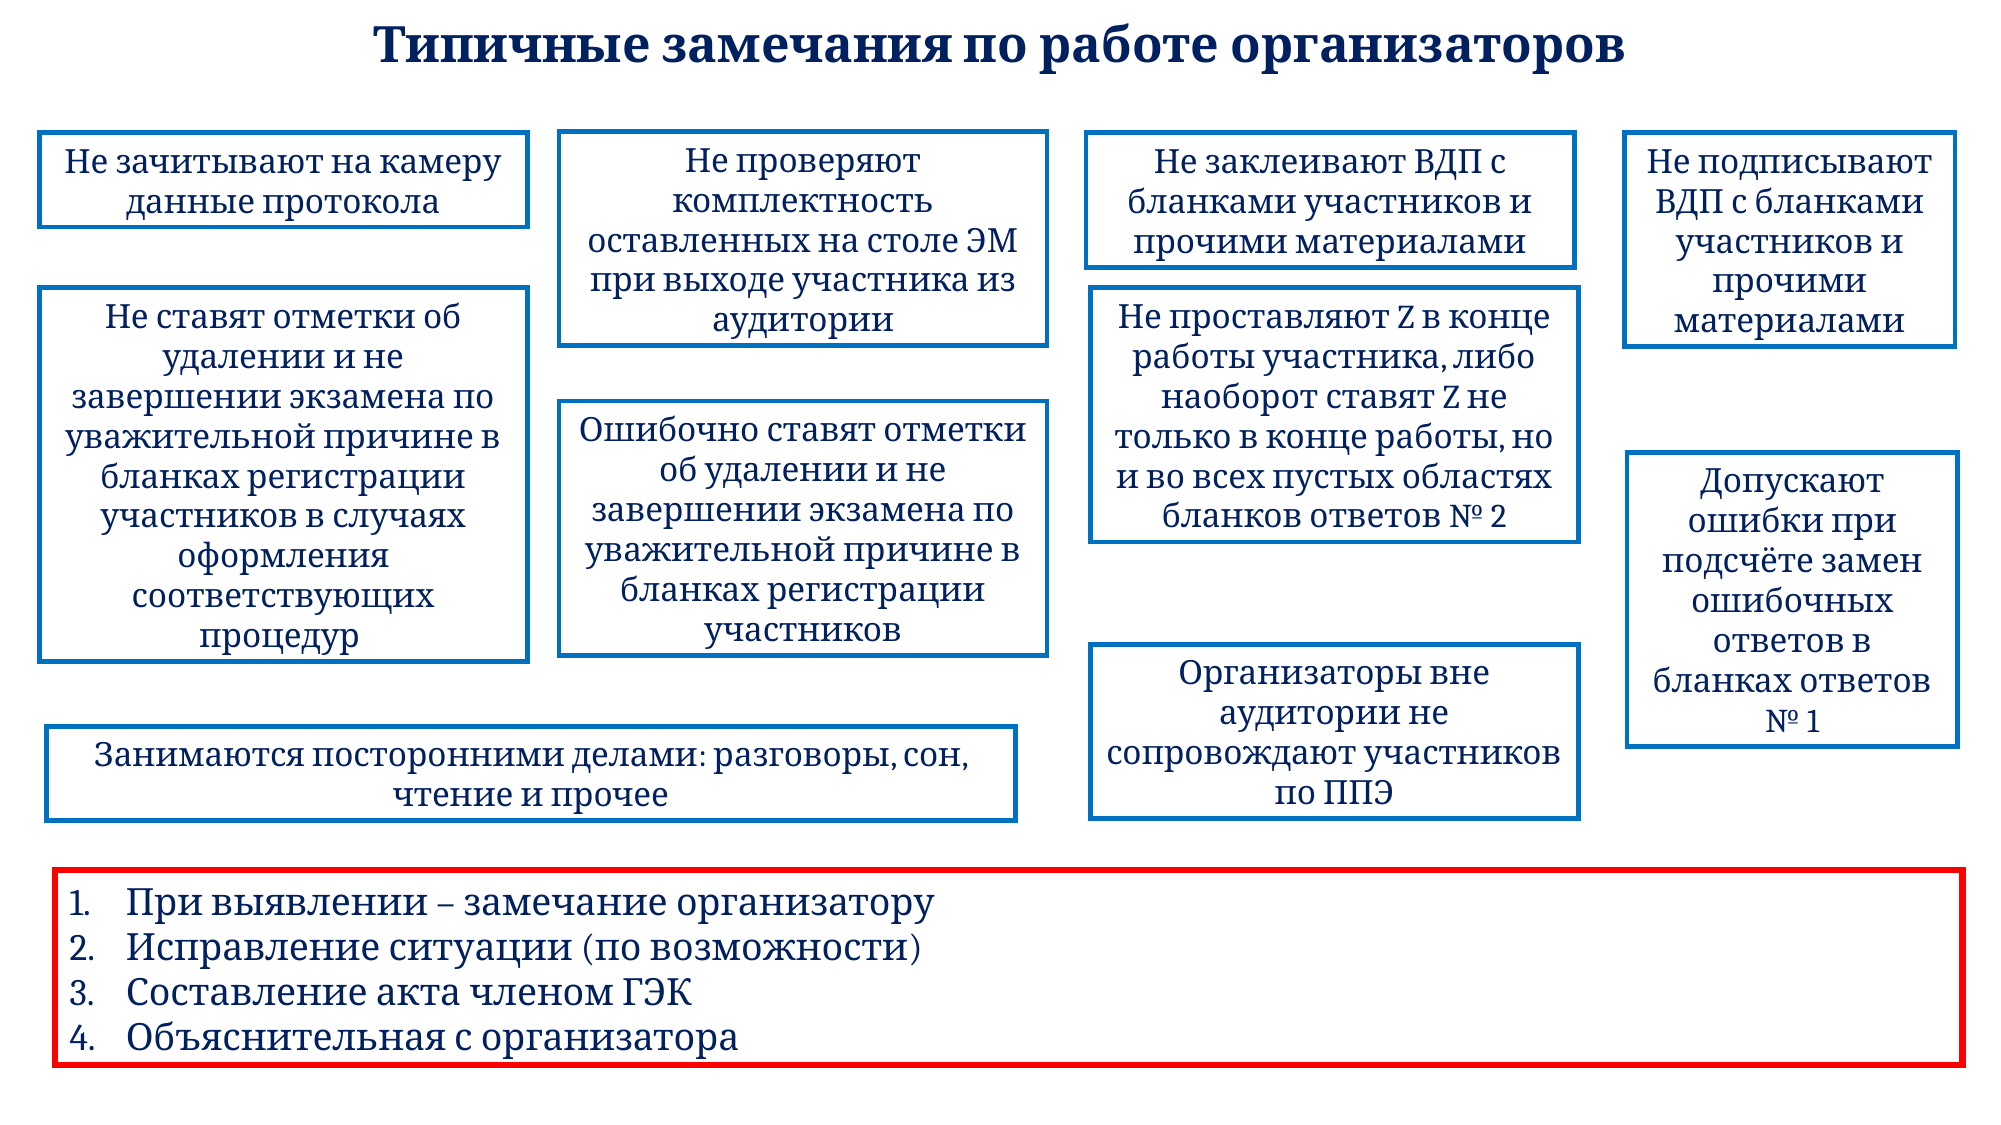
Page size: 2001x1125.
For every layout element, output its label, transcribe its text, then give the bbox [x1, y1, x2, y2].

text_box Не проставляют Z в конце работы участника, либо наоборот ставят Z не только в конце работы, но и во всех пустых областях бланков ответов № 2 [1090, 287, 1579, 542]
text_box Не ставят отметки об удалении и не завершении экзамена по уважительной причине в бланках регистрации участников в случаях оформления соответствующих процедур [39, 287, 528, 662]
text_box Ошибочно ставят отметки об удалении и не завершении экзамена по уважительной причине в бланках регистрации участников [559, 400, 1048, 656]
text_box Не проверяют комплектность оставленных на столе ЭМ при выходе участника из аудитории [559, 131, 1048, 346]
text_box Занимаются посторонними делами: разговоры, сон, чтение и прочее [46, 726, 1016, 821]
text_box Не зачитывают на камеру данные протокола [39, 132, 528, 228]
text_box Организаторы вне аудитории не сопровождают участников по ППЭ [1090, 644, 1579, 819]
text_box Допускают ошибки при подсчёте замен ошибочных ответов в бланках ответов № 1 [1627, 452, 1958, 747]
title Типичные замечания по работе организаторов [99, 0, 1900, 88]
text_box Не заклеивают ВДП с бланками участников и прочими материалами [1086, 132, 1575, 268]
text_box При выявлении – замечание организатору Исправление ситуации (по возможности) Составление акта членом ГЭК Объяснительная с организатора [54, 870, 1963, 1065]
text_box Не подписывают ВДП с бланками участников и прочими материалами [1624, 132, 1956, 347]
